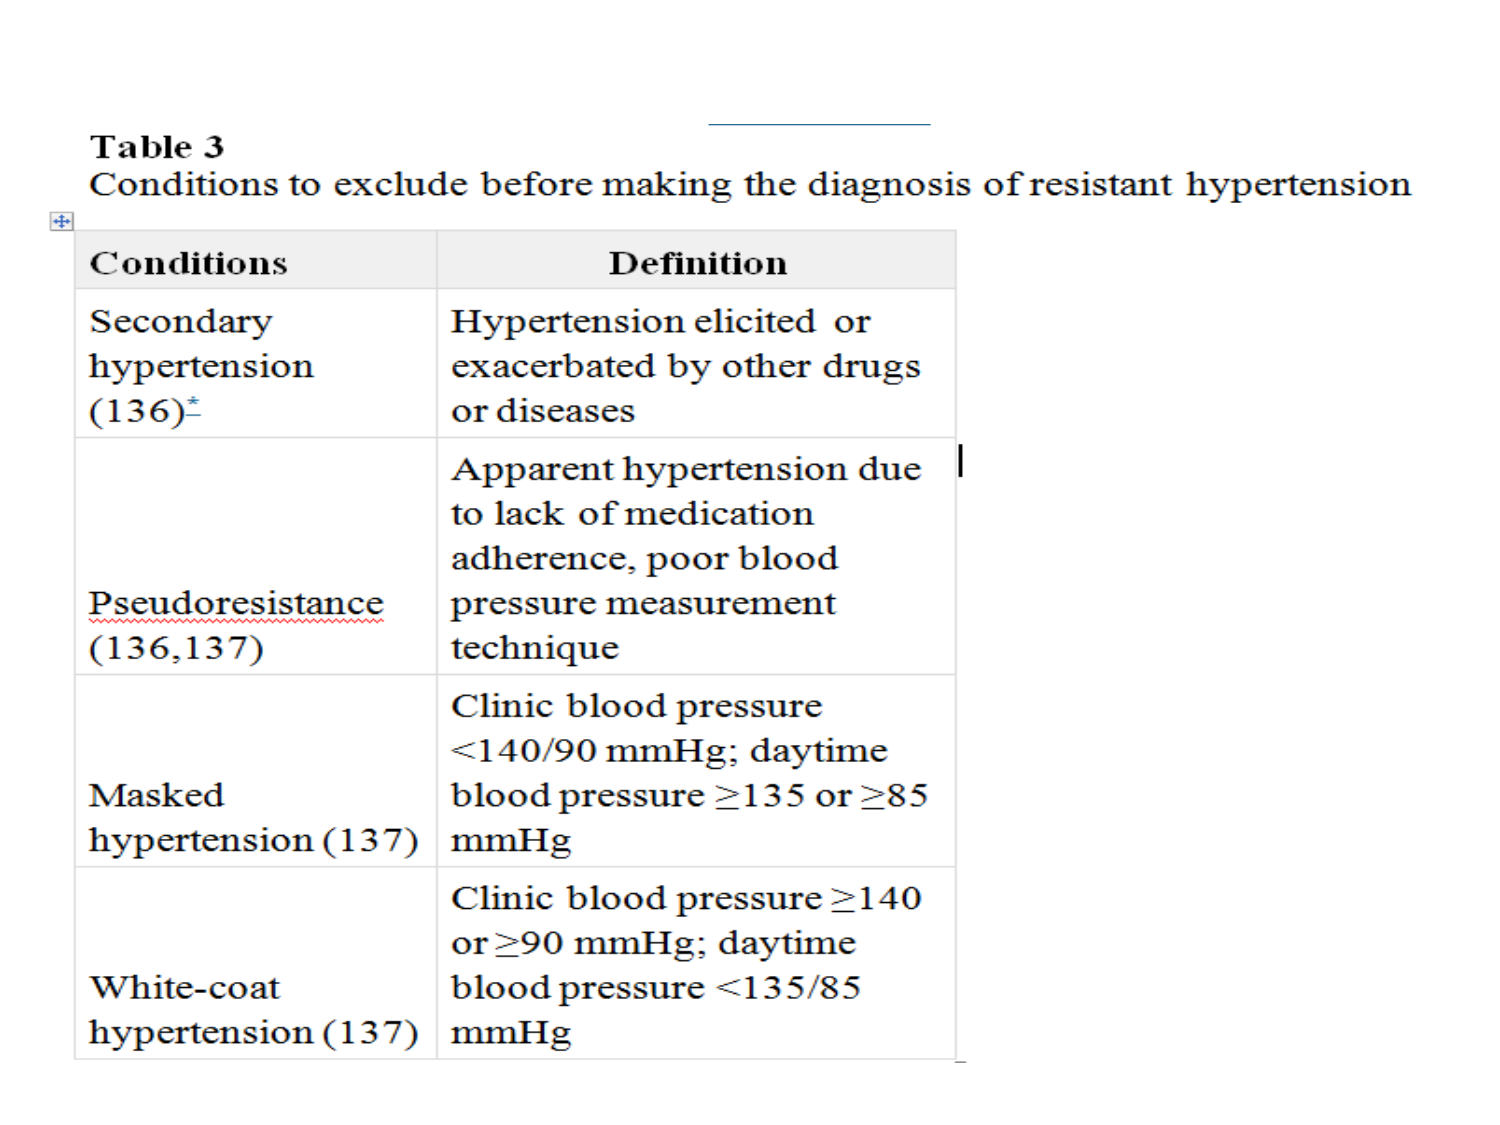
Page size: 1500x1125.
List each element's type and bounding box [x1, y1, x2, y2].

list [37, 124, 1451, 1063]
